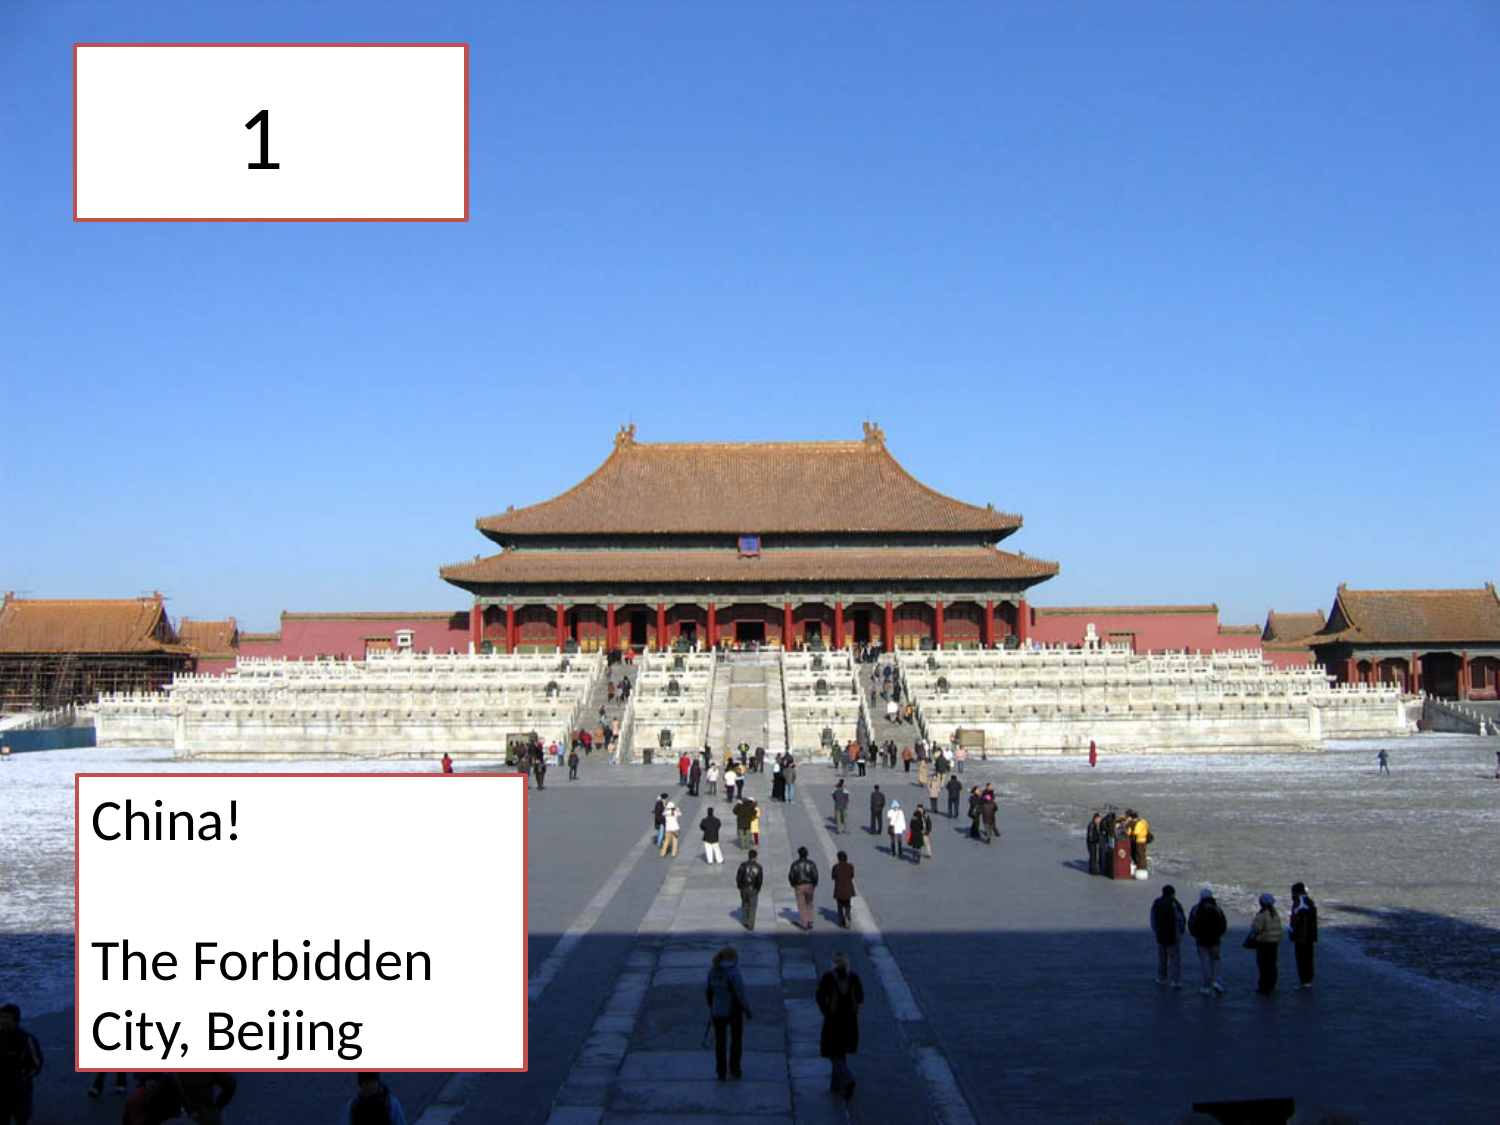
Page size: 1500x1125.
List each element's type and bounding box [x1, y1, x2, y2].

list [0, 0, 1500, 1125]
